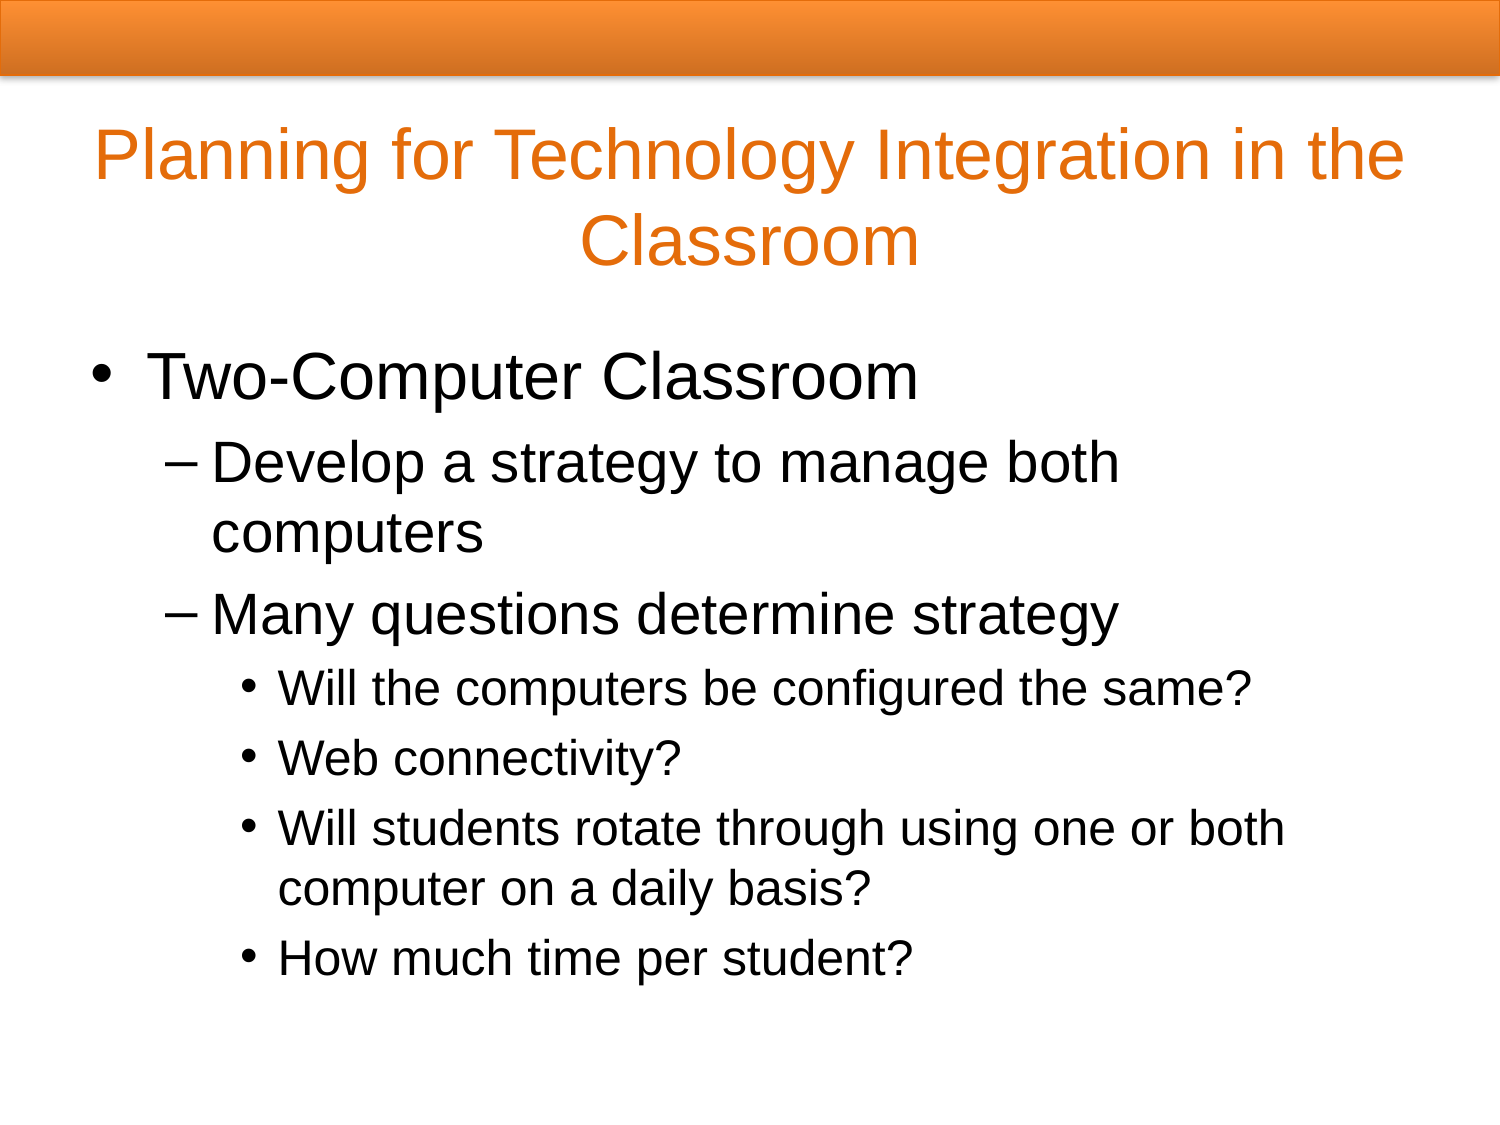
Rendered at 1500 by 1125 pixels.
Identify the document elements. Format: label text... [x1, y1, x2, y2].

list Two-Computer Classroom Develop a strategy to manage both computers Many questions determine strategy Will the computers be configured the same? Web connectivity? Will students rotate through using one or both computer on a daily basis? How much time per student? [75, 324, 1425, 1075]
title Planning for Technology Integration in the Classroom [75, 99, 1425, 288]
